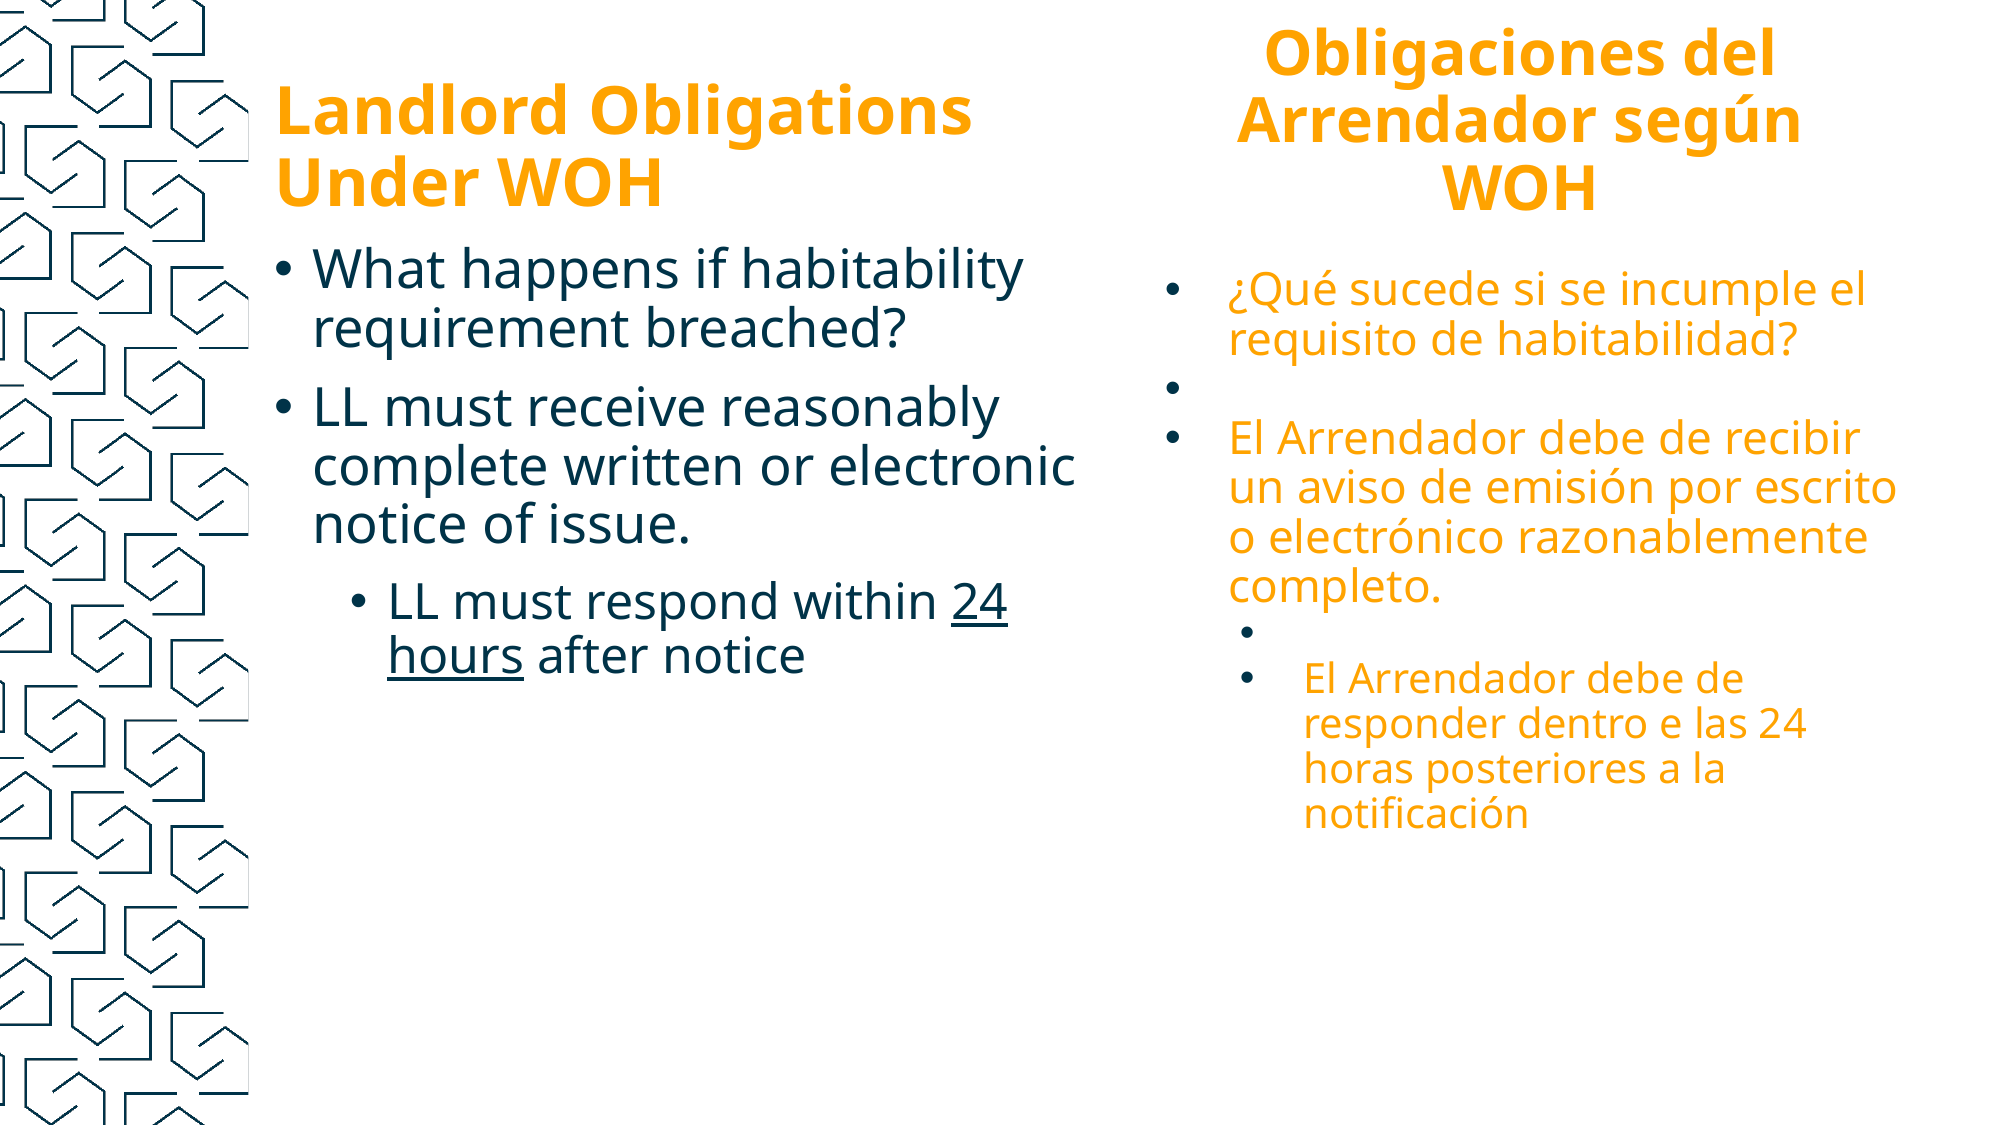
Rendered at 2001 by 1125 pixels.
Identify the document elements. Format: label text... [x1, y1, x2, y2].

picture [0, 775, 48, 836]
picture [0, 589, 48, 650]
picture [0, 216, 48, 276]
picture [0, 30, 48, 90]
picture [0, 402, 48, 463]
text_box What happens if habitability requirement breached? LL must receive reasonably complete written or electronic notice of issue. LL must respond within 24 hours after notice [259, 155, 1112, 1100]
text_box Landlord Obligations Under WOH [259, 79, 1125, 218]
picture [159, 1111, 198, 1125]
picture [0, 0, 249, 1125]
text_box Obligaciones del Arrendador según WOH [1137, 27, 1904, 218]
text_box ¿Qué sucede si se incumple el requisito de habitabilidad? El Arrendador debe de recibir un aviso de emisión por escrito o electrónico razonablemente completo. El Arrendador debe de responder dentro e las 24 horas posteriores a la notificación [1137, 258, 1930, 1100]
picture [0, 961, 48, 1023]
